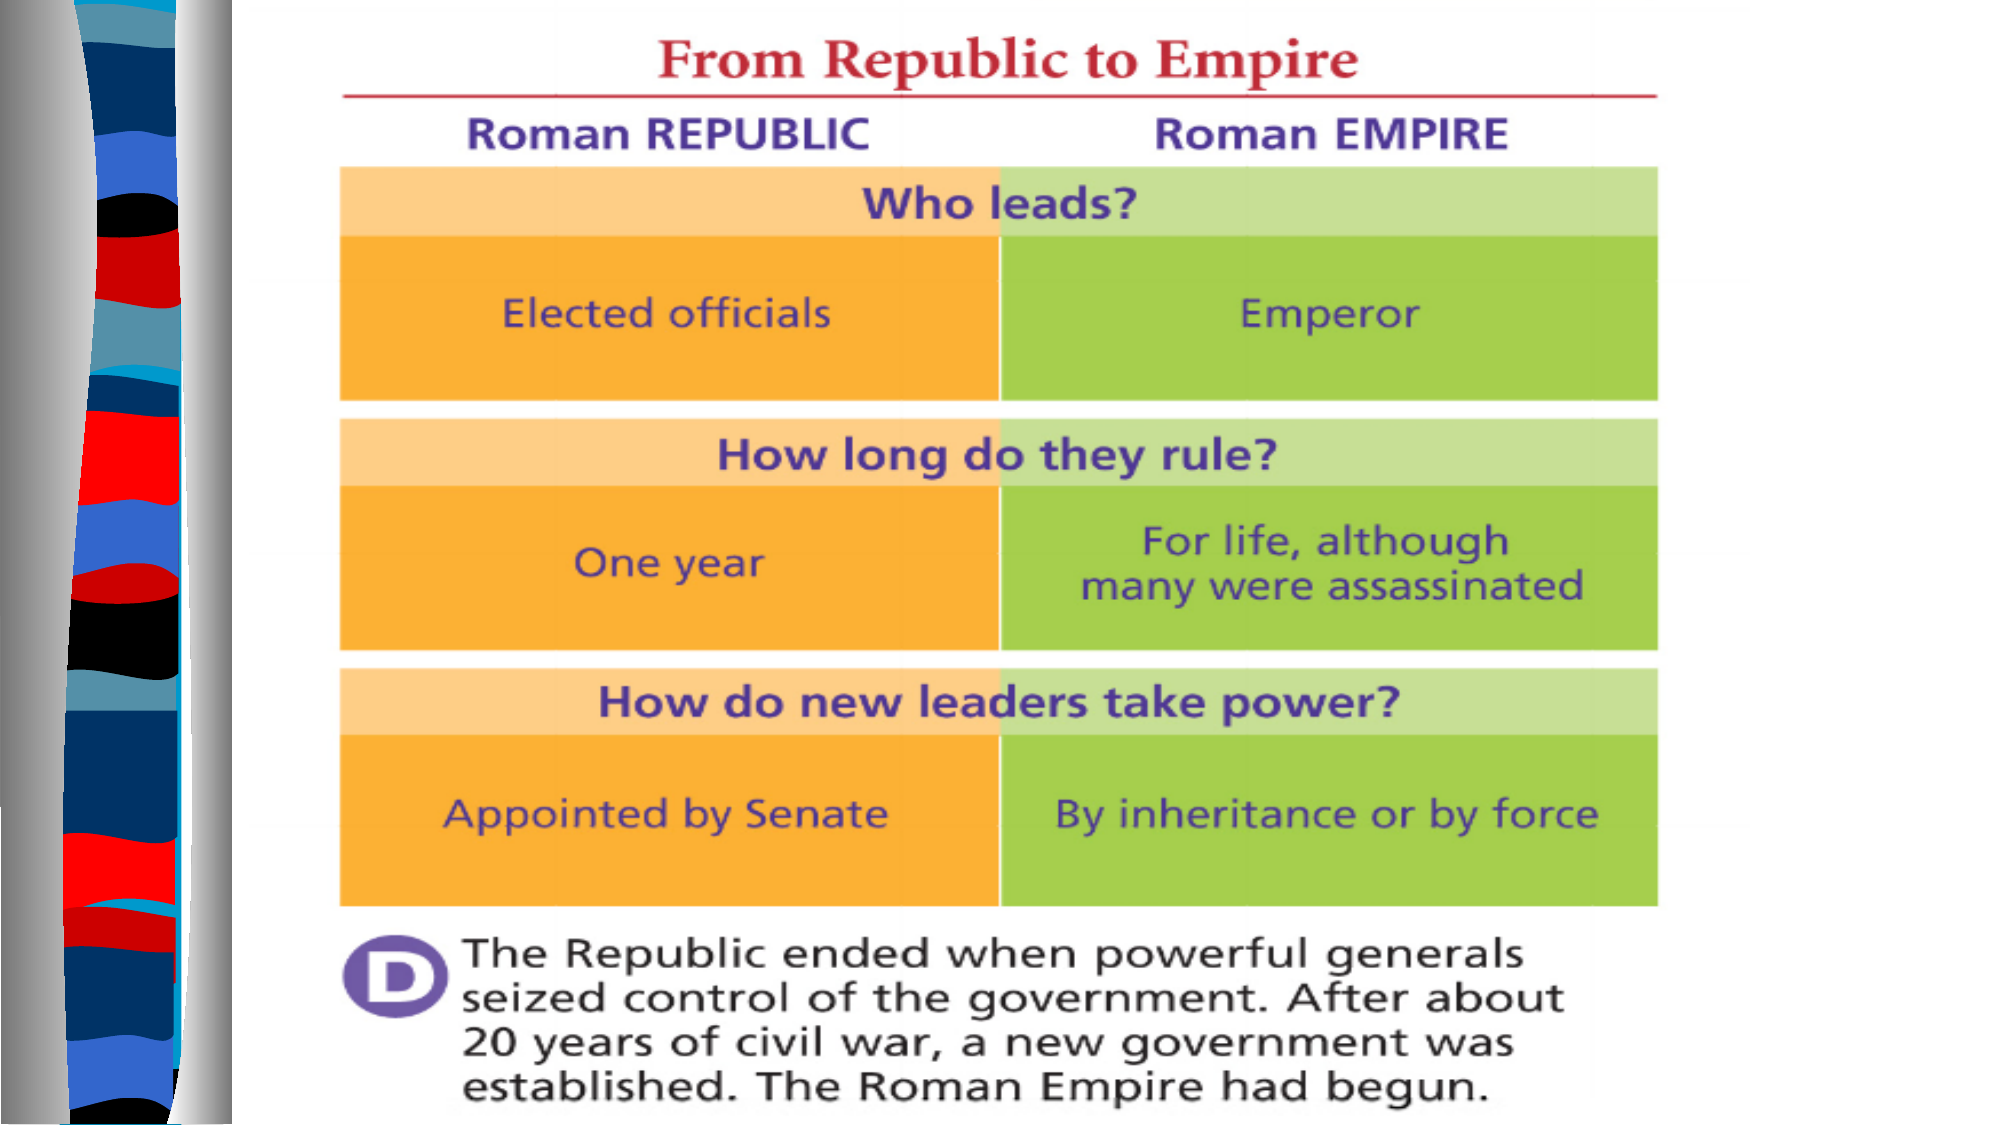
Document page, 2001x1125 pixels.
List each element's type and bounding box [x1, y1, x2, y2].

picture [249, 0, 1751, 1125]
